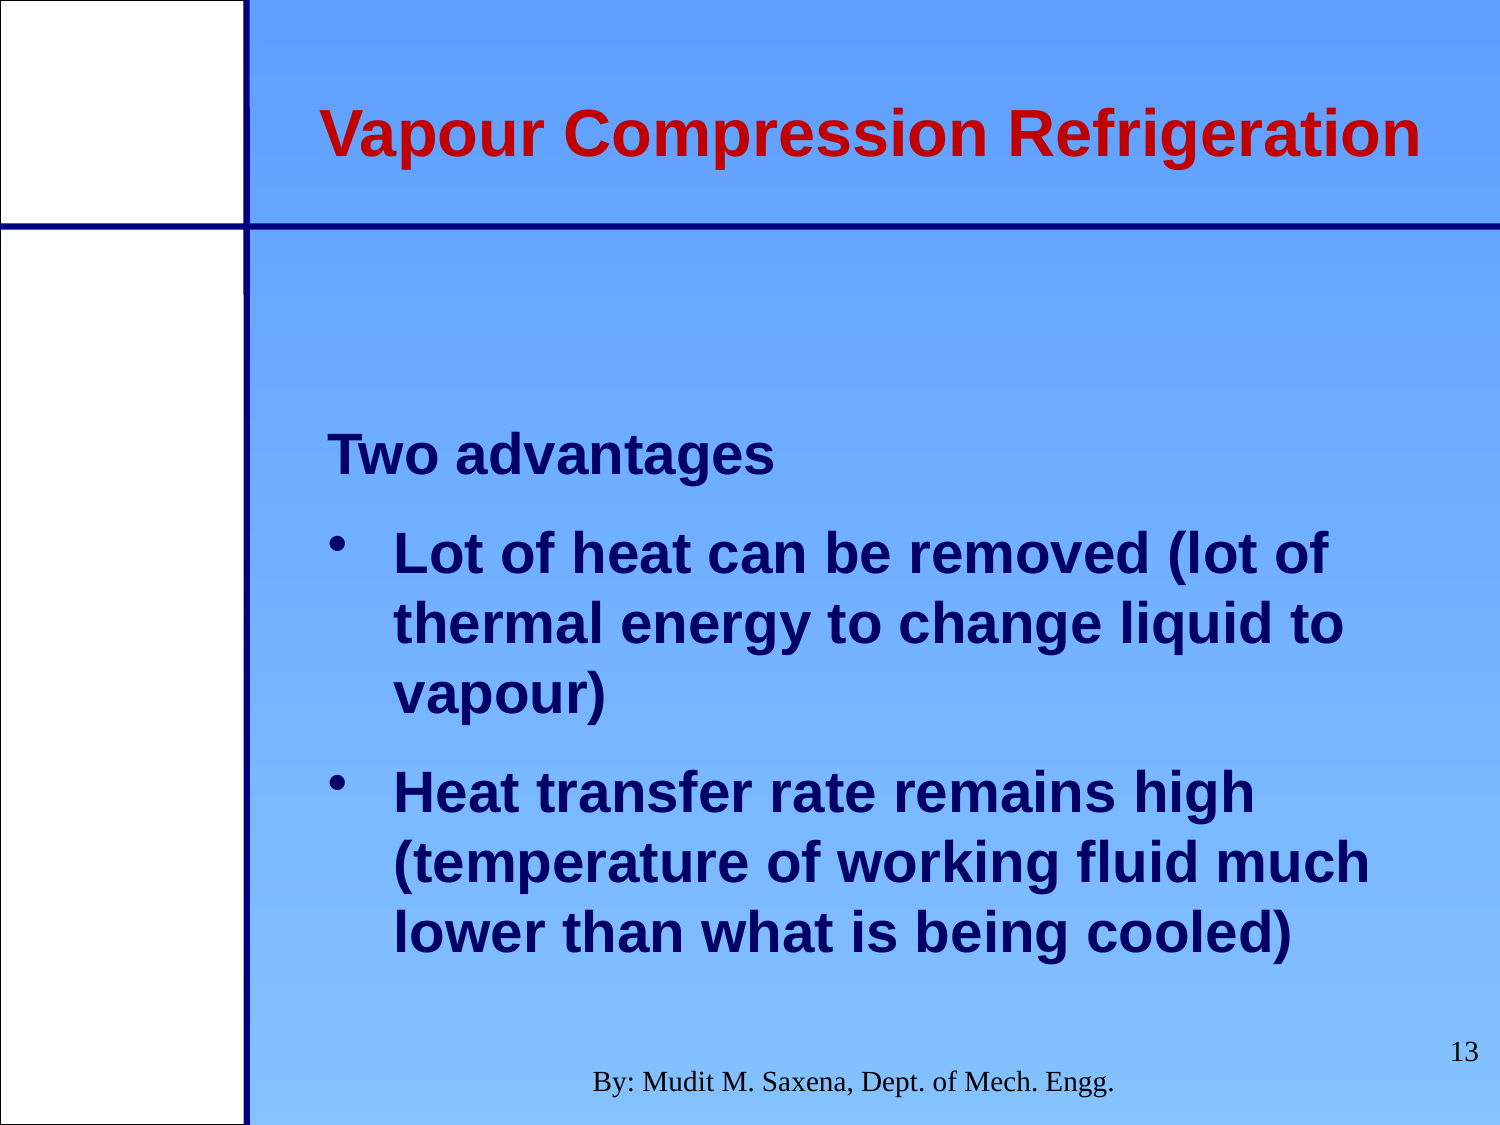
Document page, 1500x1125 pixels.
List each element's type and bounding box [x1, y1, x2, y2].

text_box [0, 0, 1500, 1125]
